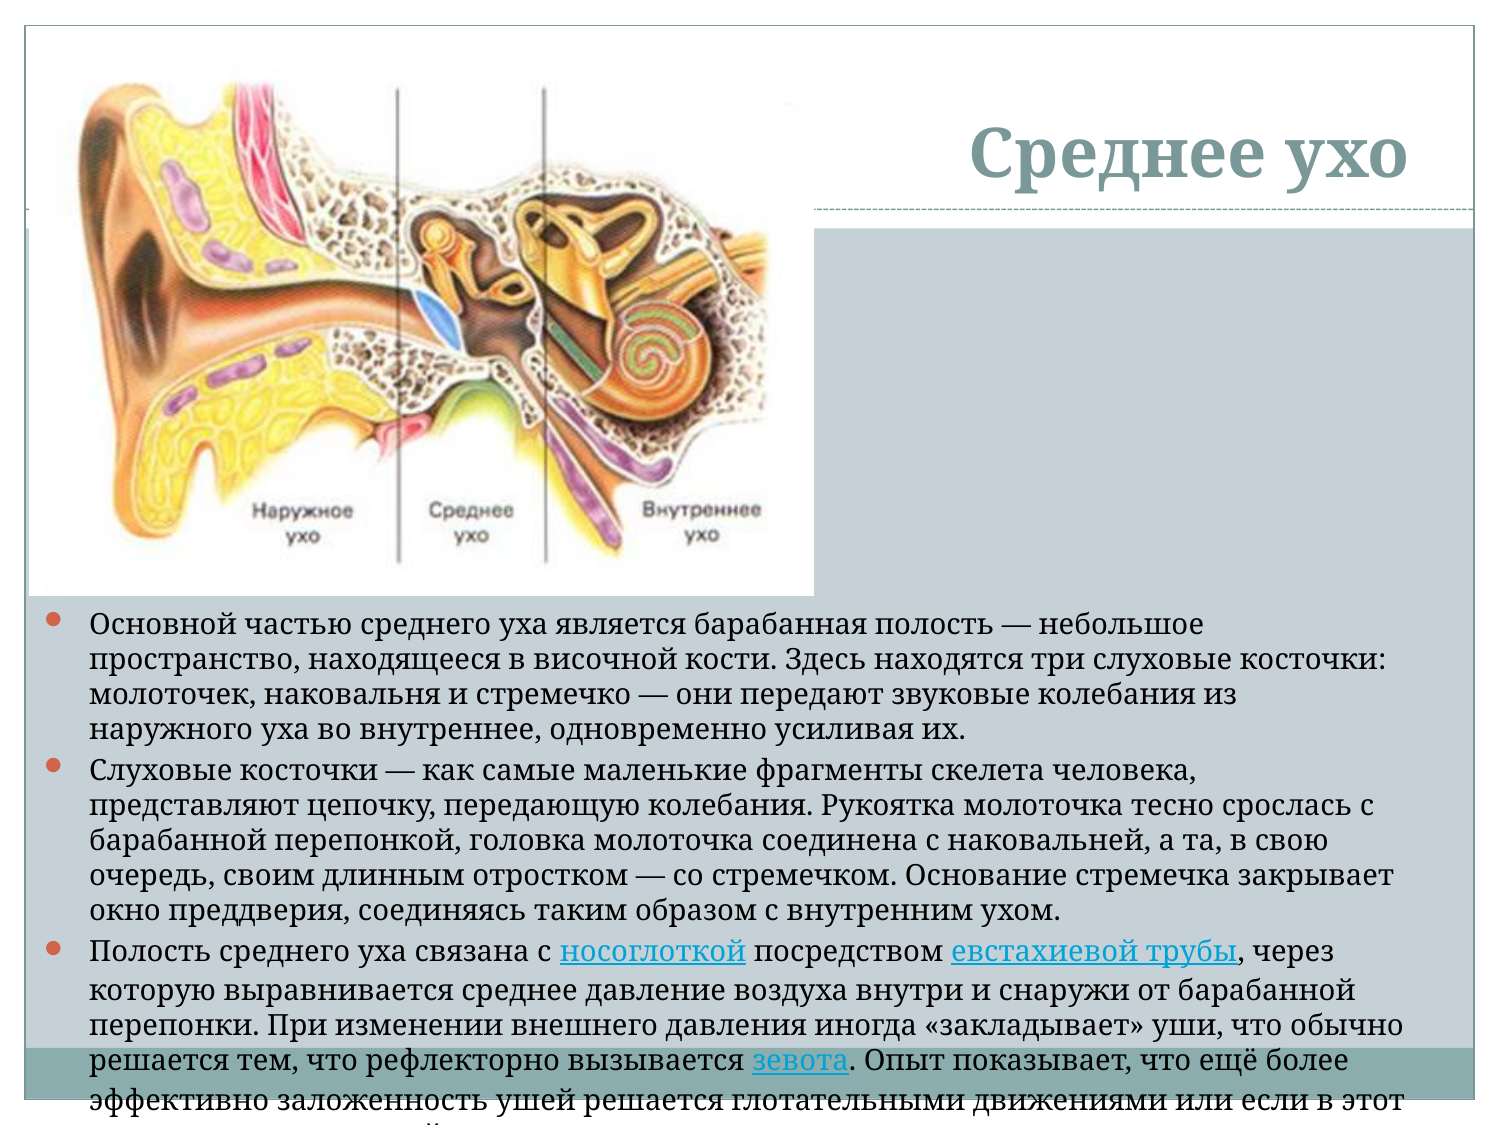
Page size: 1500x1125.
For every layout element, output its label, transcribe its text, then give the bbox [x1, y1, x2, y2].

list Основной частью среднего уха является барабанная полость — небольшое пространство, находящееся в височной кости. Здесь находятся три слуховые косточки: молоточек, наковальня и стремечко — они передают звуковые колебания из наружного уха во внутреннее, одновременно усиливая их. Слуховые косточки — как самые маленькие фрагменты скелета человека, представляют цепочку, передающую колебания. Рукоятка молоточка тесно срослась с барабанной перепонкой, головка молоточка соединена с наковальней, а та, в свою очередь, своим длинным отростком — со стремечком. Основание стремечка закрывает окно преддверия, соединяясь таким образом с внутренним ухом. Полость среднего уха связана с носоглоткой посредством евстахиевой трубы, через которую выравнивается среднее давление воздуха внутри и снаружи от барабанной перепонки. При изменении внешнего давления иногда «закладывает» уши, что обычно решается тем, что рефлекторно вызывается зевота. Опыт показывает, что ещё более эффективно заложенность ушей решается глотательными движениями или если в этот момент дуть в зажатый нос. [29, 598, 1425, 1048]
title [844, 101, 1450, 209]
text_box Среднее ухо [954, 101, 1426, 199]
picture [29, 30, 815, 597]
